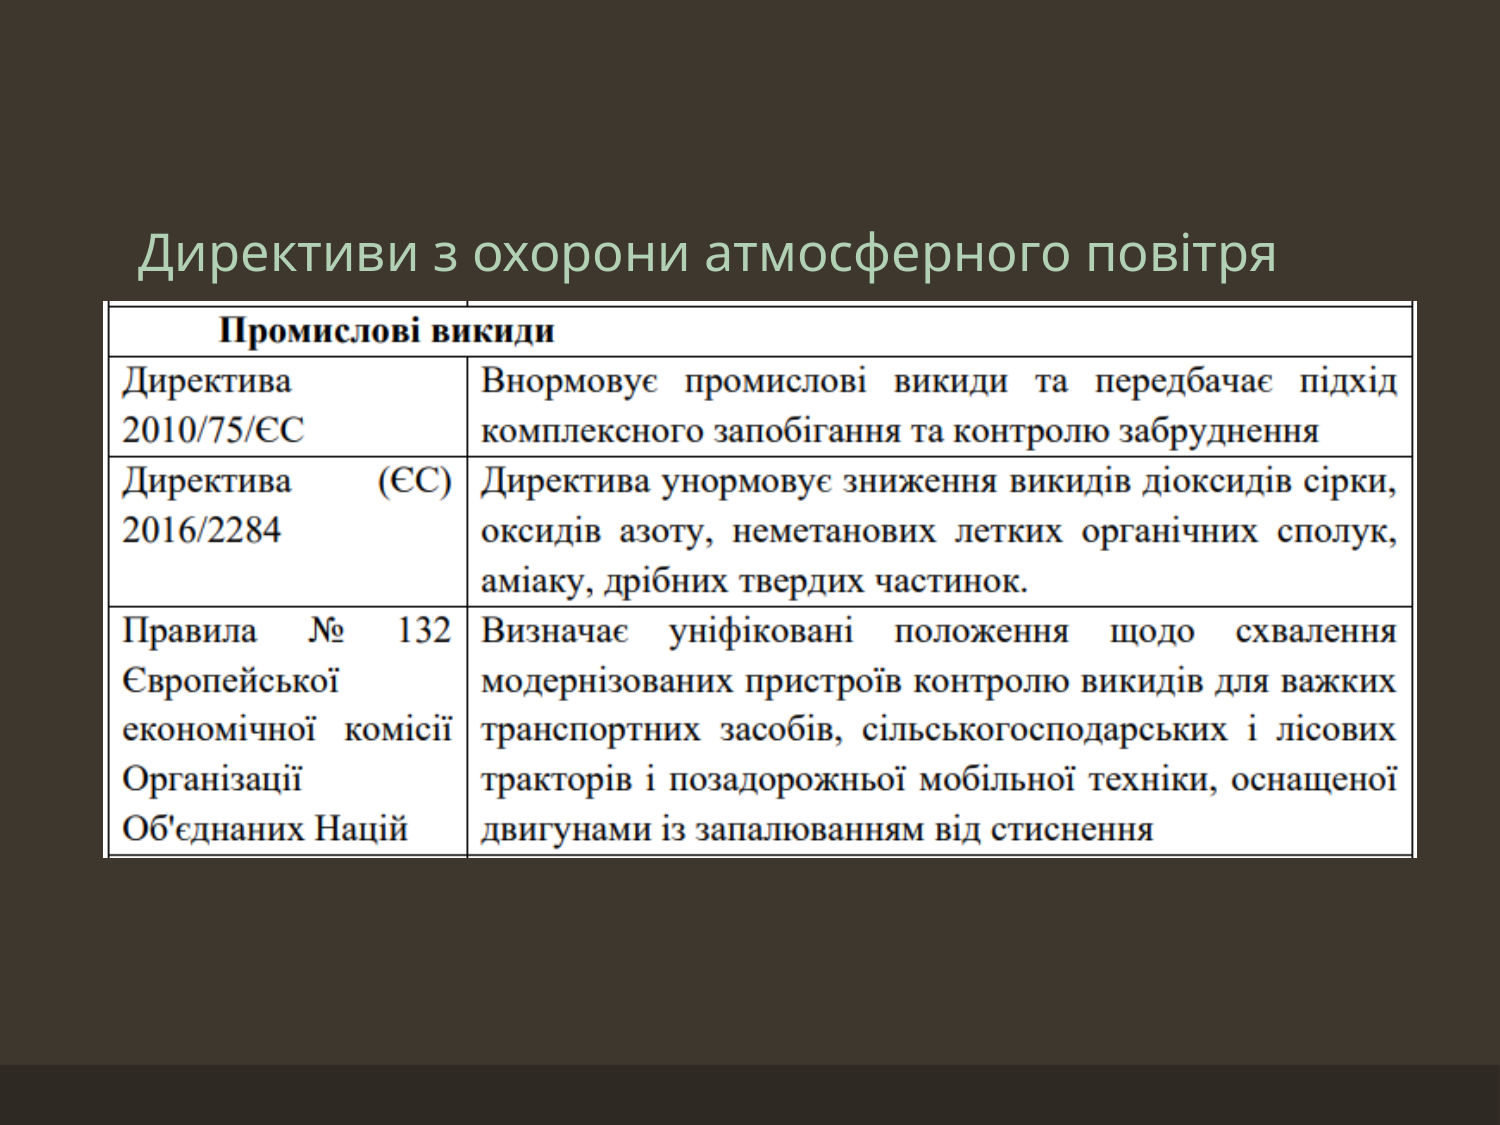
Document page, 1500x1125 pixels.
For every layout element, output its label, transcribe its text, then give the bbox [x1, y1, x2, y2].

picture [103, 301, 1417, 858]
title Директиви з охорони атмосферного повітря [123, 172, 1418, 291]
